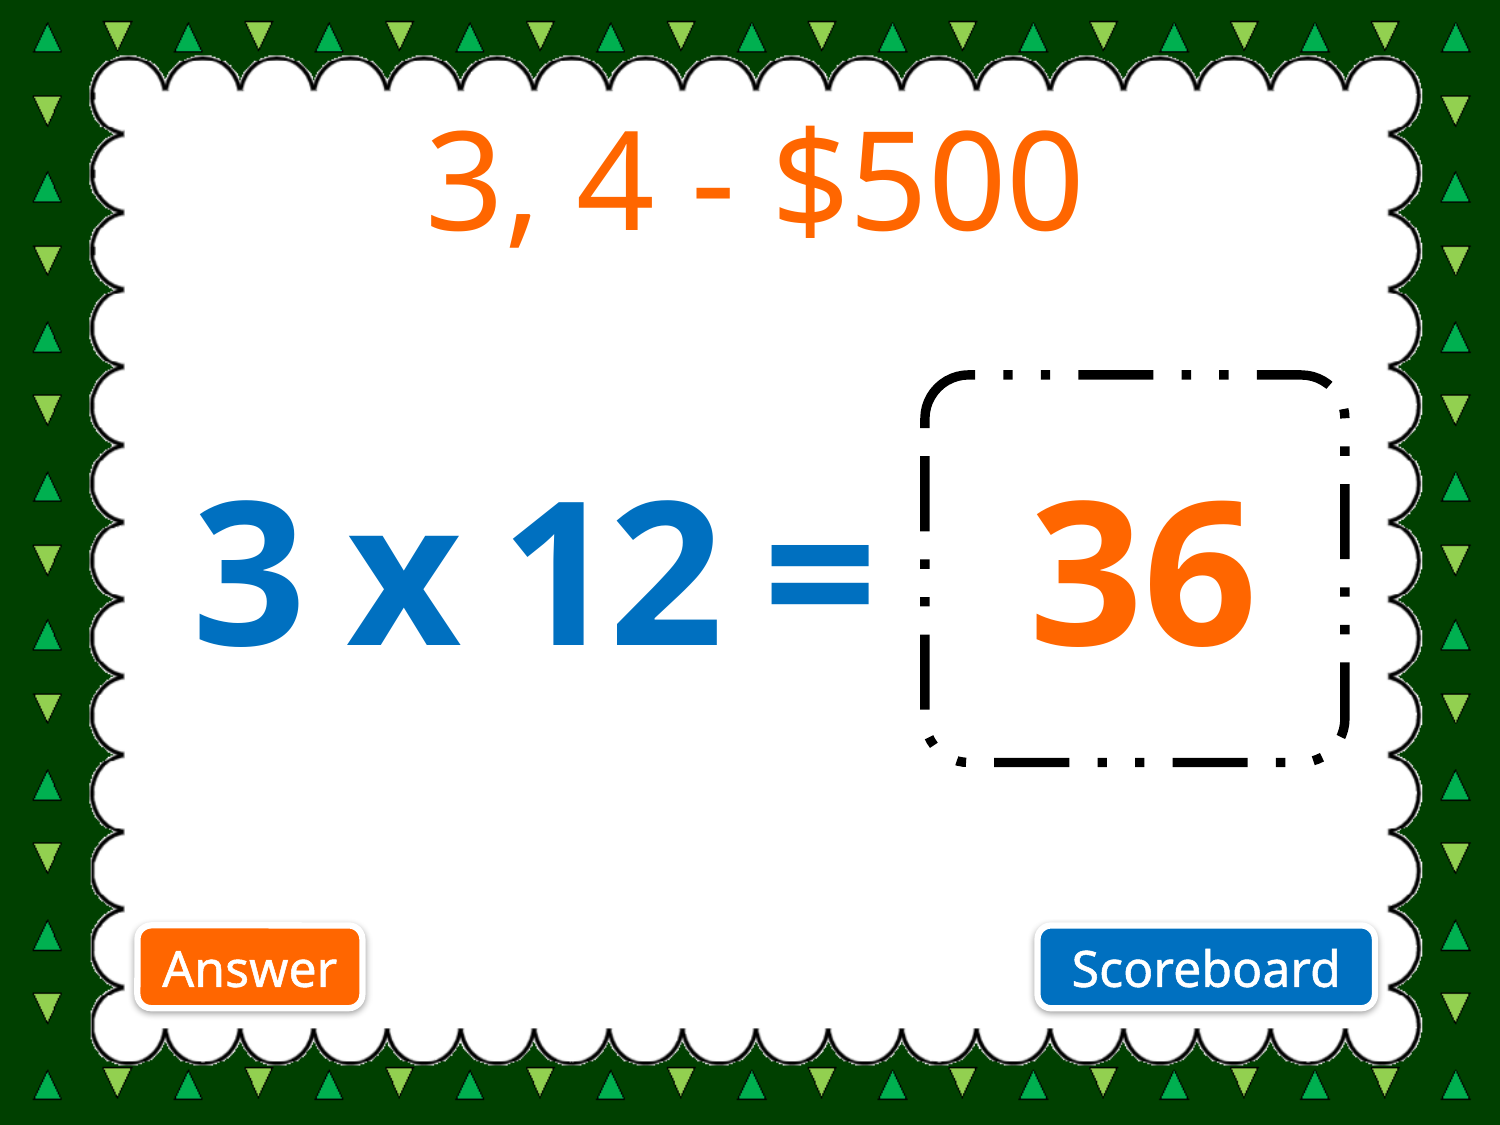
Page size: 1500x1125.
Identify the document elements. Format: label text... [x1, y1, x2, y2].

text_box 36 [900, 437, 1388, 788]
list 3 x 12 = [125, 437, 900, 788]
text_box Answer [134, 922, 366, 1012]
text_box Scoreboard [1034, 922, 1379, 1012]
text_box [922, 372, 1348, 437]
title 3, 4 - $500 [137, 99, 1375, 250]
picture [0, 0, 1500, 1125]
